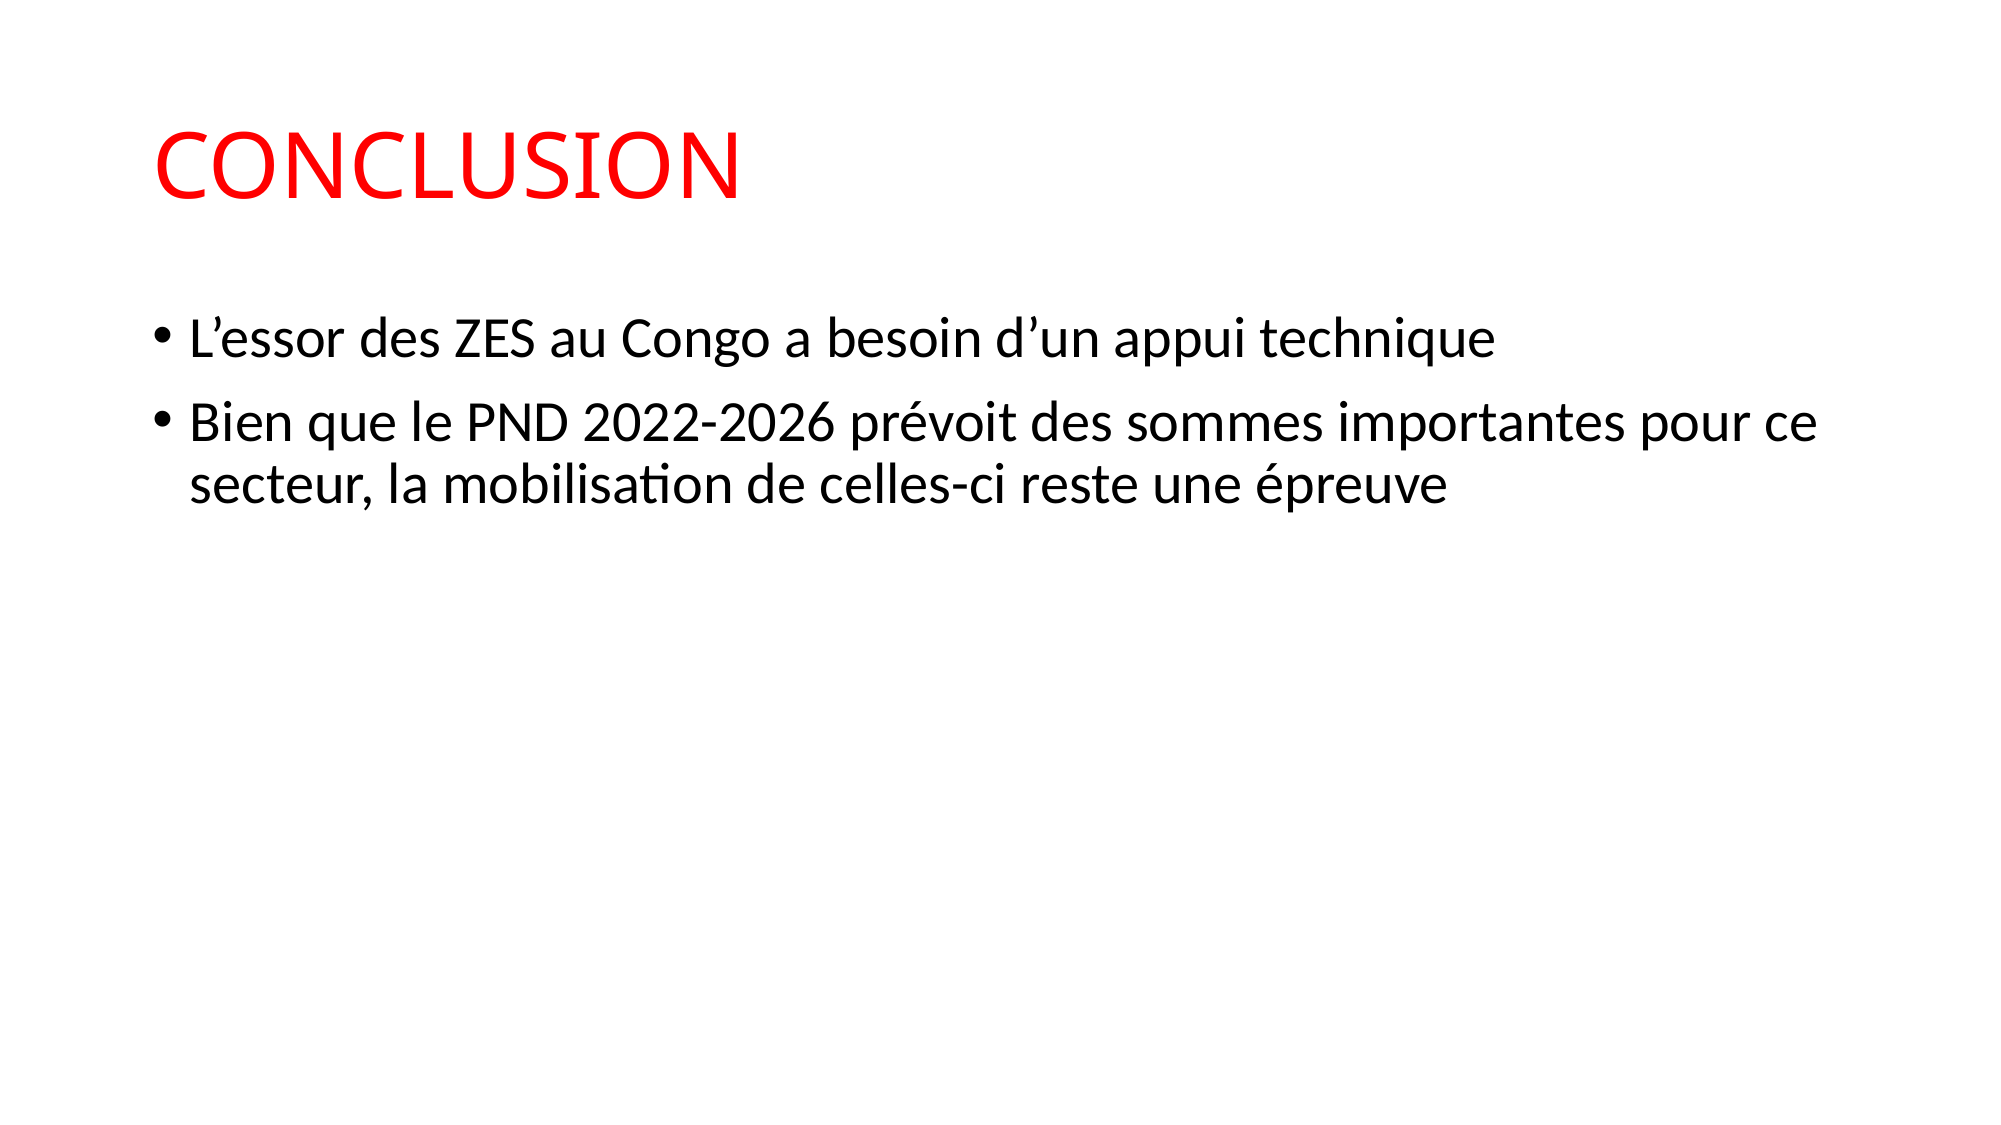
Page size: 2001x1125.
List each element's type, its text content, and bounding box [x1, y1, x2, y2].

list L’essor des ZES au Congo a besoin d’un appui technique Bien que le PND 2022-2026 prévoit des sommes importantes pour ce secteur, la mobilisation de celles-ci reste une épreuve [137, 299, 1863, 1014]
title CONCLUSION [137, 59, 1863, 278]
